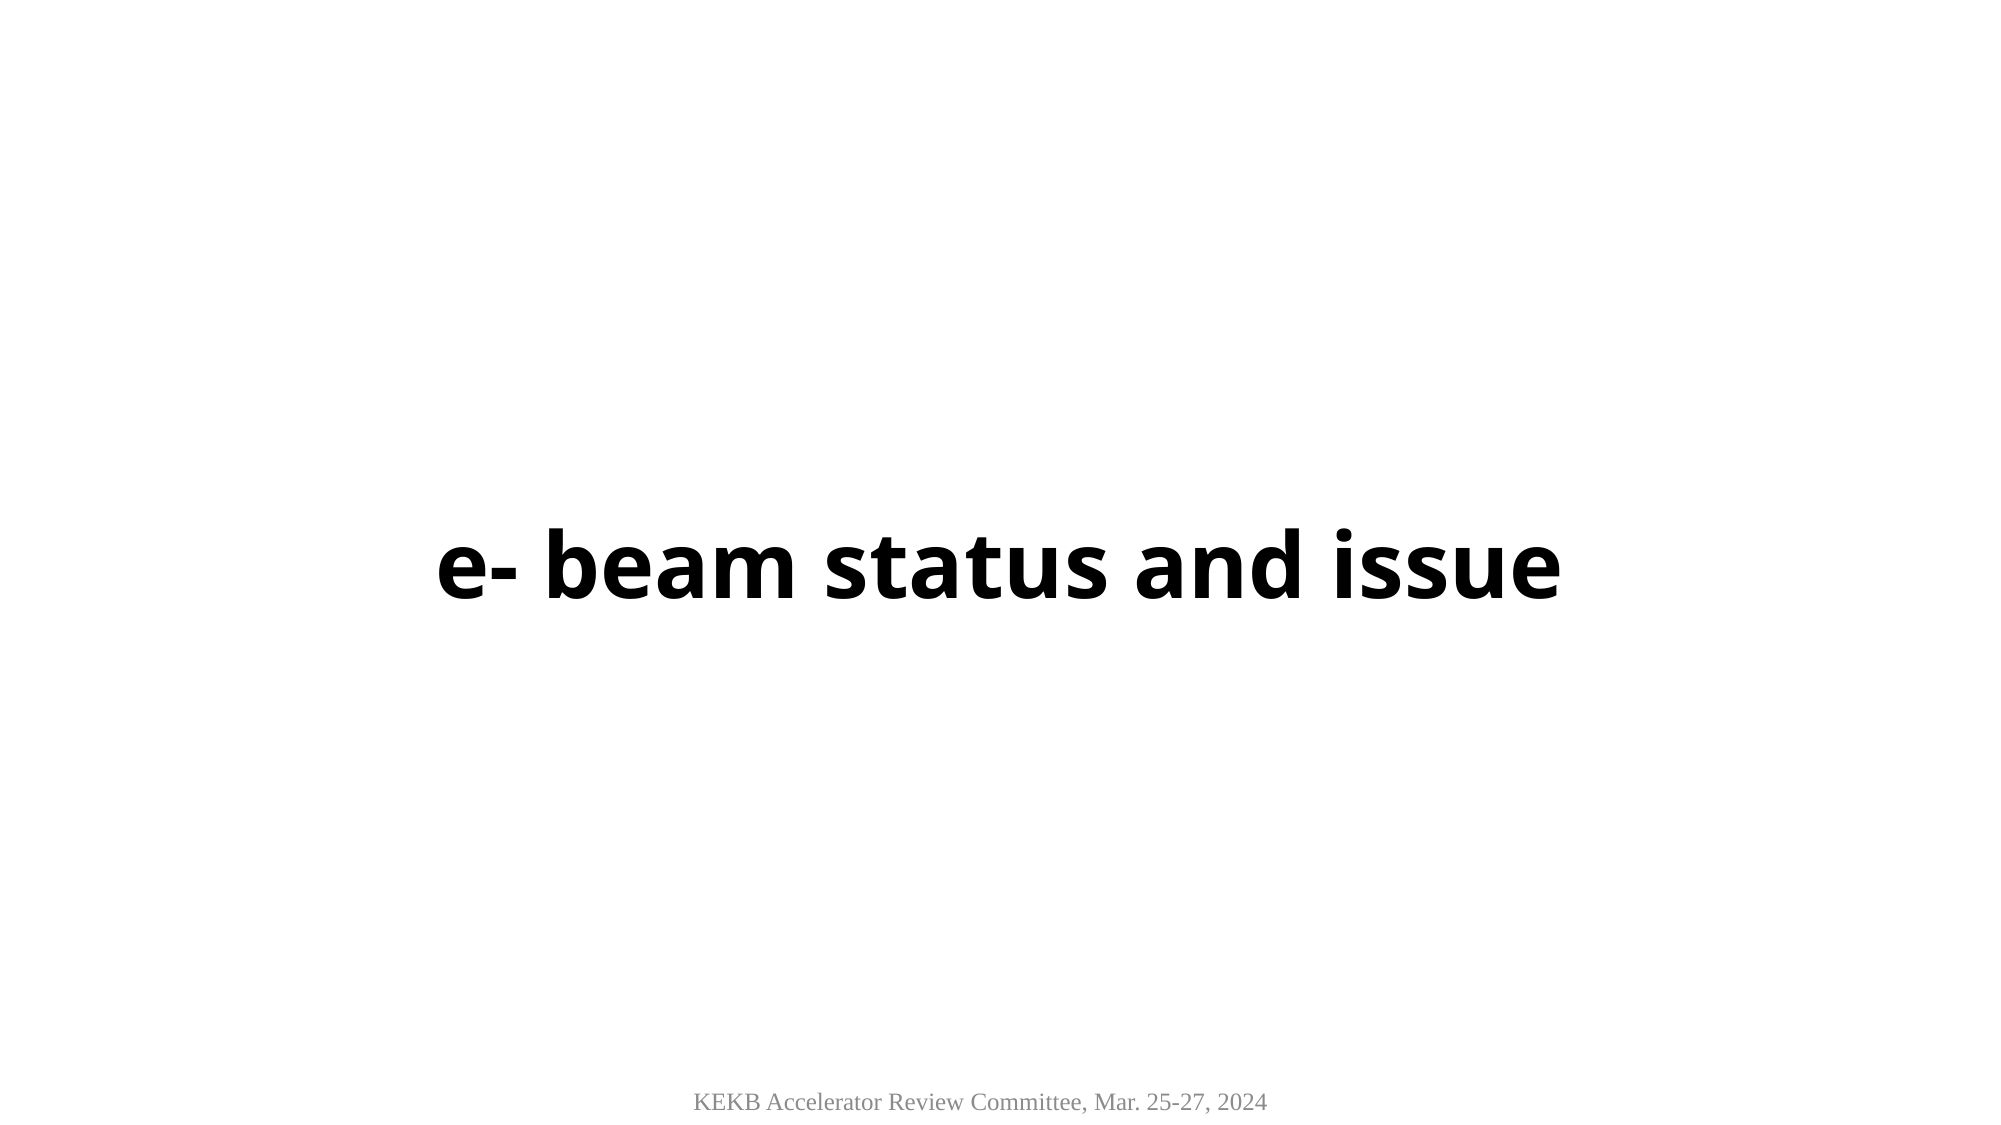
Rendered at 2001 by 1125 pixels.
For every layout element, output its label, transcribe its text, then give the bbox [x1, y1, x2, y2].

text_box e- beam status and issue [420, 499, 1580, 624]
